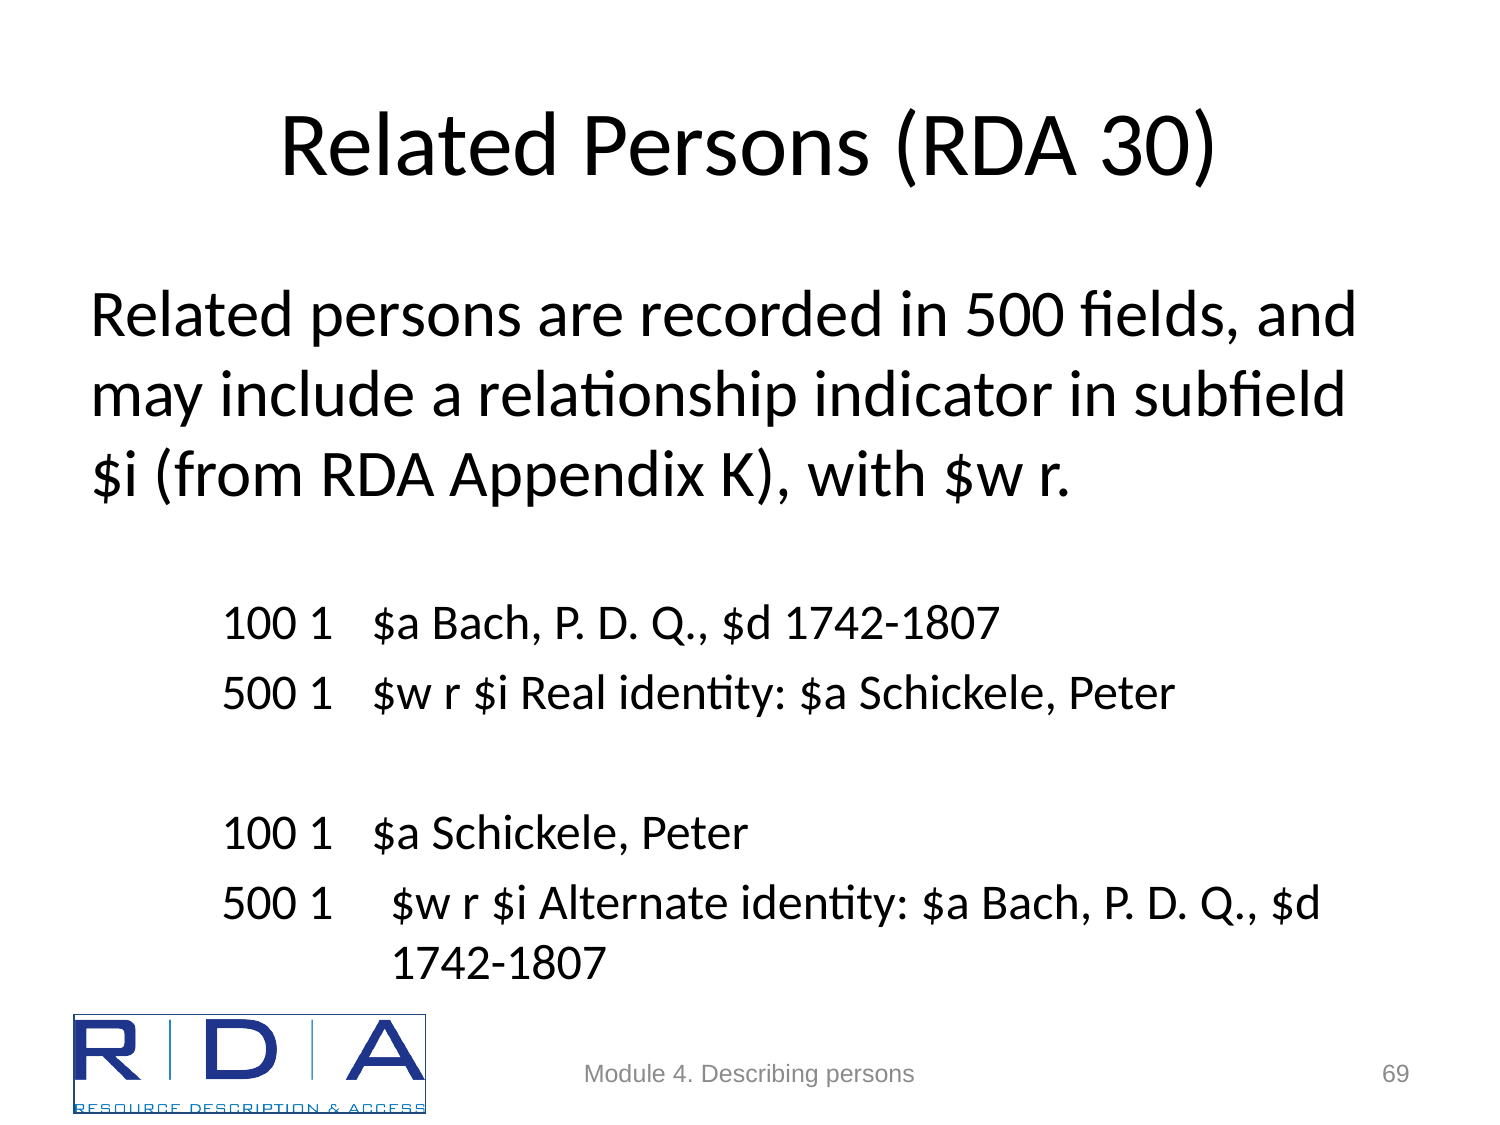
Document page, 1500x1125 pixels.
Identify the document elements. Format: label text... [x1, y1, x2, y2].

picture [75, 1015, 425, 1112]
title Related Persons (RDA 30) [75, 45, 1425, 233]
list Related persons are recorded in 500 fields, and may include a relationship indicator in subfield $i (from RDA Appendix K), with $w r. 100 1 $a Bach, P. D. Q., $d 1742-1807 500 1 $w r $i Real identity: $a Schickele, Peter 100 1 $a Schickele, Peter 500 1 $w r $i Alternate identity: $a Bach, P. D. Q., $d 1742-1807 [75, 262, 1425, 1005]
footer Module 4. Describing persons [512, 1042, 988, 1103]
slide_number 69 [1074, 1042, 1425, 1103]
